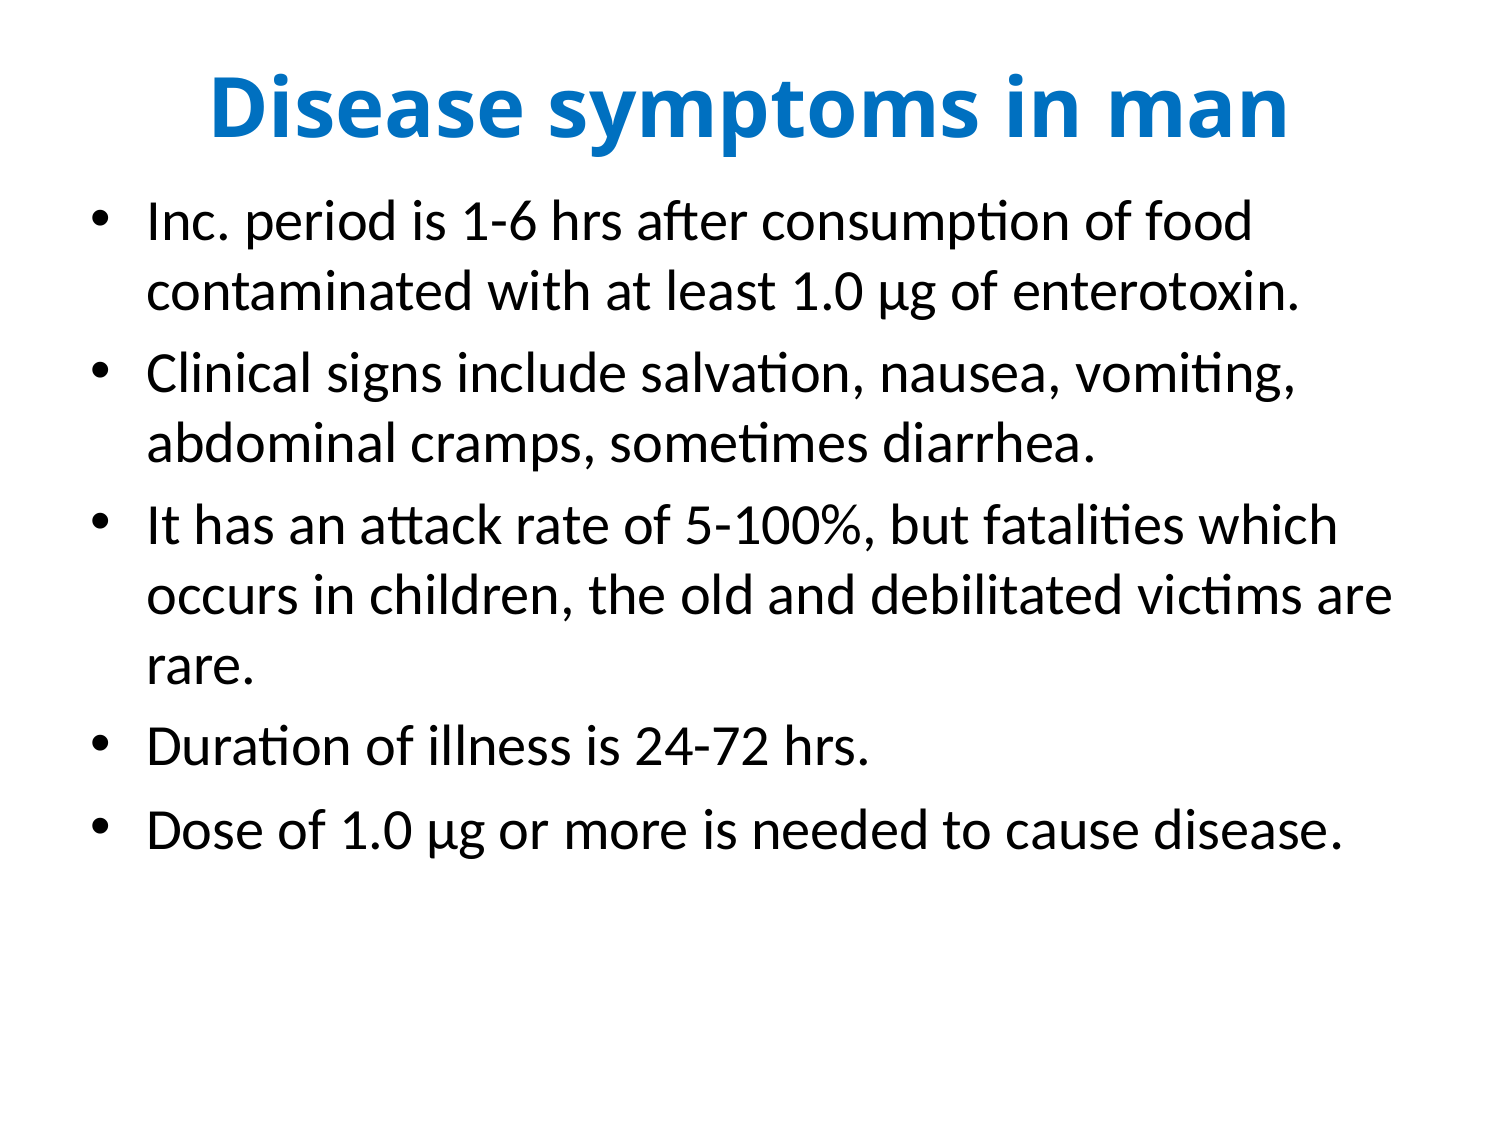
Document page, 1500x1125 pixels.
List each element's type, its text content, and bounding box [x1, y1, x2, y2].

title Disease symptoms in man [75, 45, 1425, 163]
list Inc. period is 1-6 hrs after consumption of food contaminated with at least 1.0 µg of enterotoxin. Clinical signs include salvation, nausea, vomiting, abdominal cramps, sometimes diarrhea. It has an attack rate of 5-100%, but fatalities which occurs in children, the old and debilitated victims are rare. Duration of illness is 24-72 hrs. Dose of 1.0 µg or more is needed to cause disease. [75, 174, 1425, 1005]
